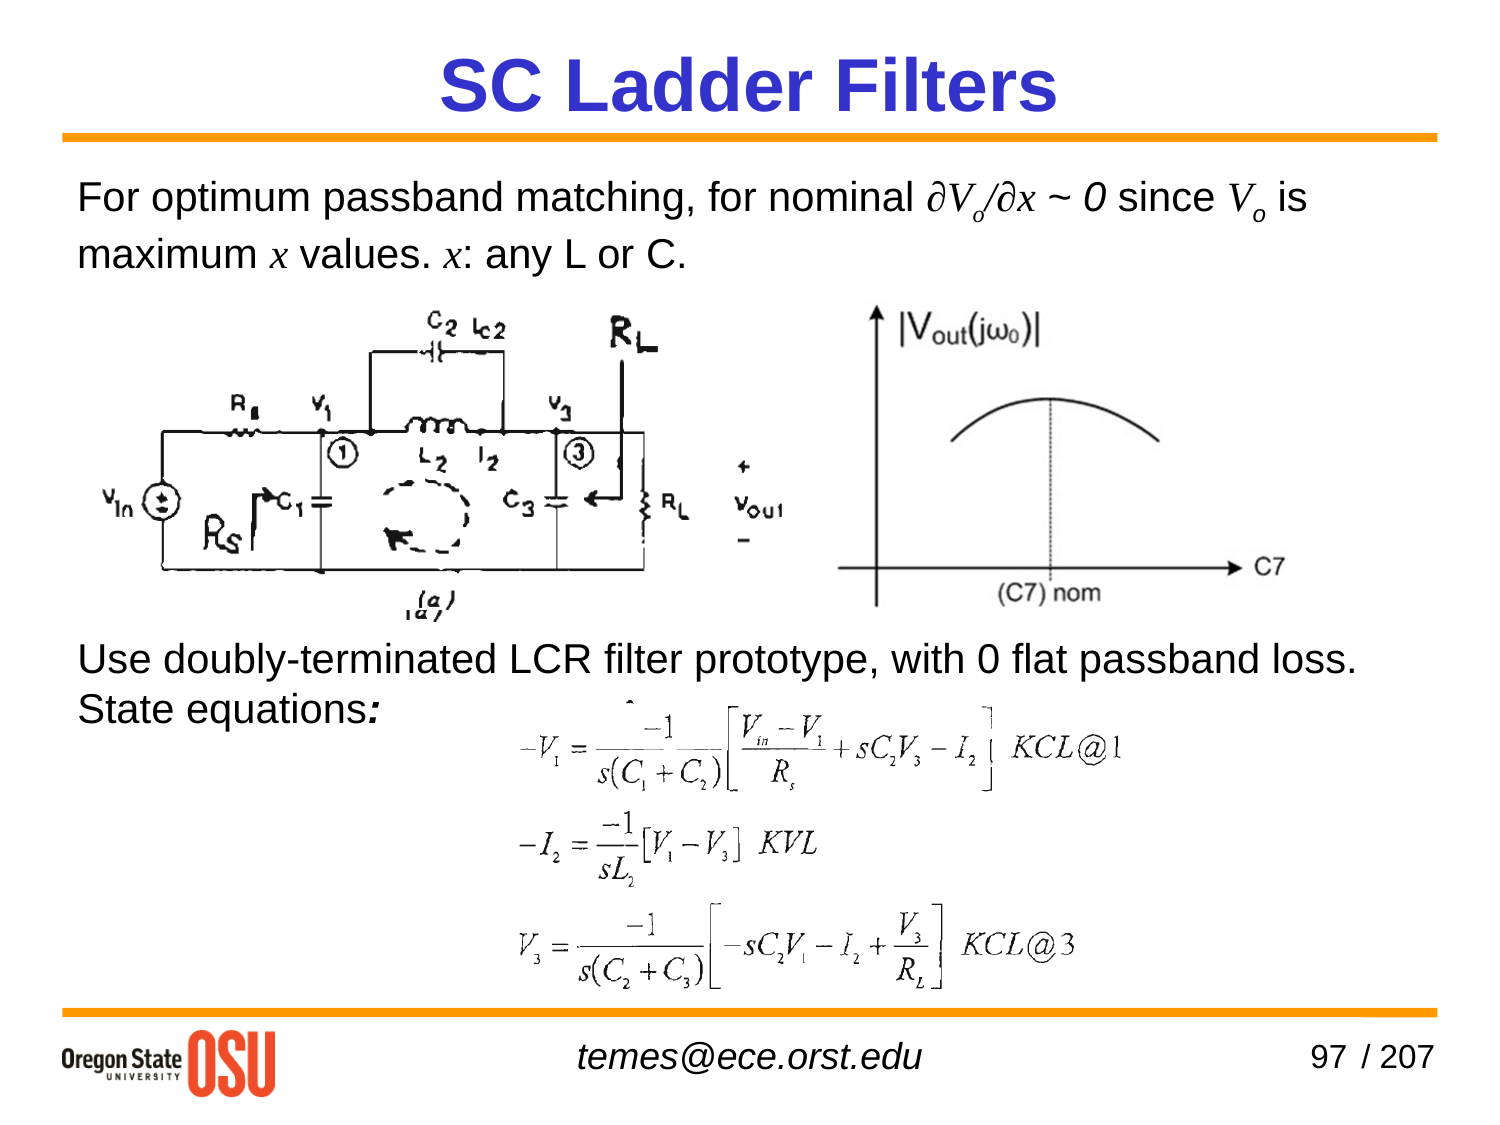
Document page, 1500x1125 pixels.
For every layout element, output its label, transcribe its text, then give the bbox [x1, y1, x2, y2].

text_box For optimum passband matching, for nominal ∂Vo/∂x ~ 0 since Vo is maximum x values. x: any L or C. [62, 162, 1425, 285]
title SC Ladder Filters [112, 24, 1388, 138]
text_box Use doubly-terminated LCR filter prototype, with 0 flat passband loss. State equations: [62, 624, 1450, 740]
picture [837, 299, 1286, 609]
picture [74, 299, 788, 623]
picture [62, 1012, 275, 1113]
picture [512, 699, 1126, 1004]
slide_number 97 [1153, 1025, 1363, 1085]
